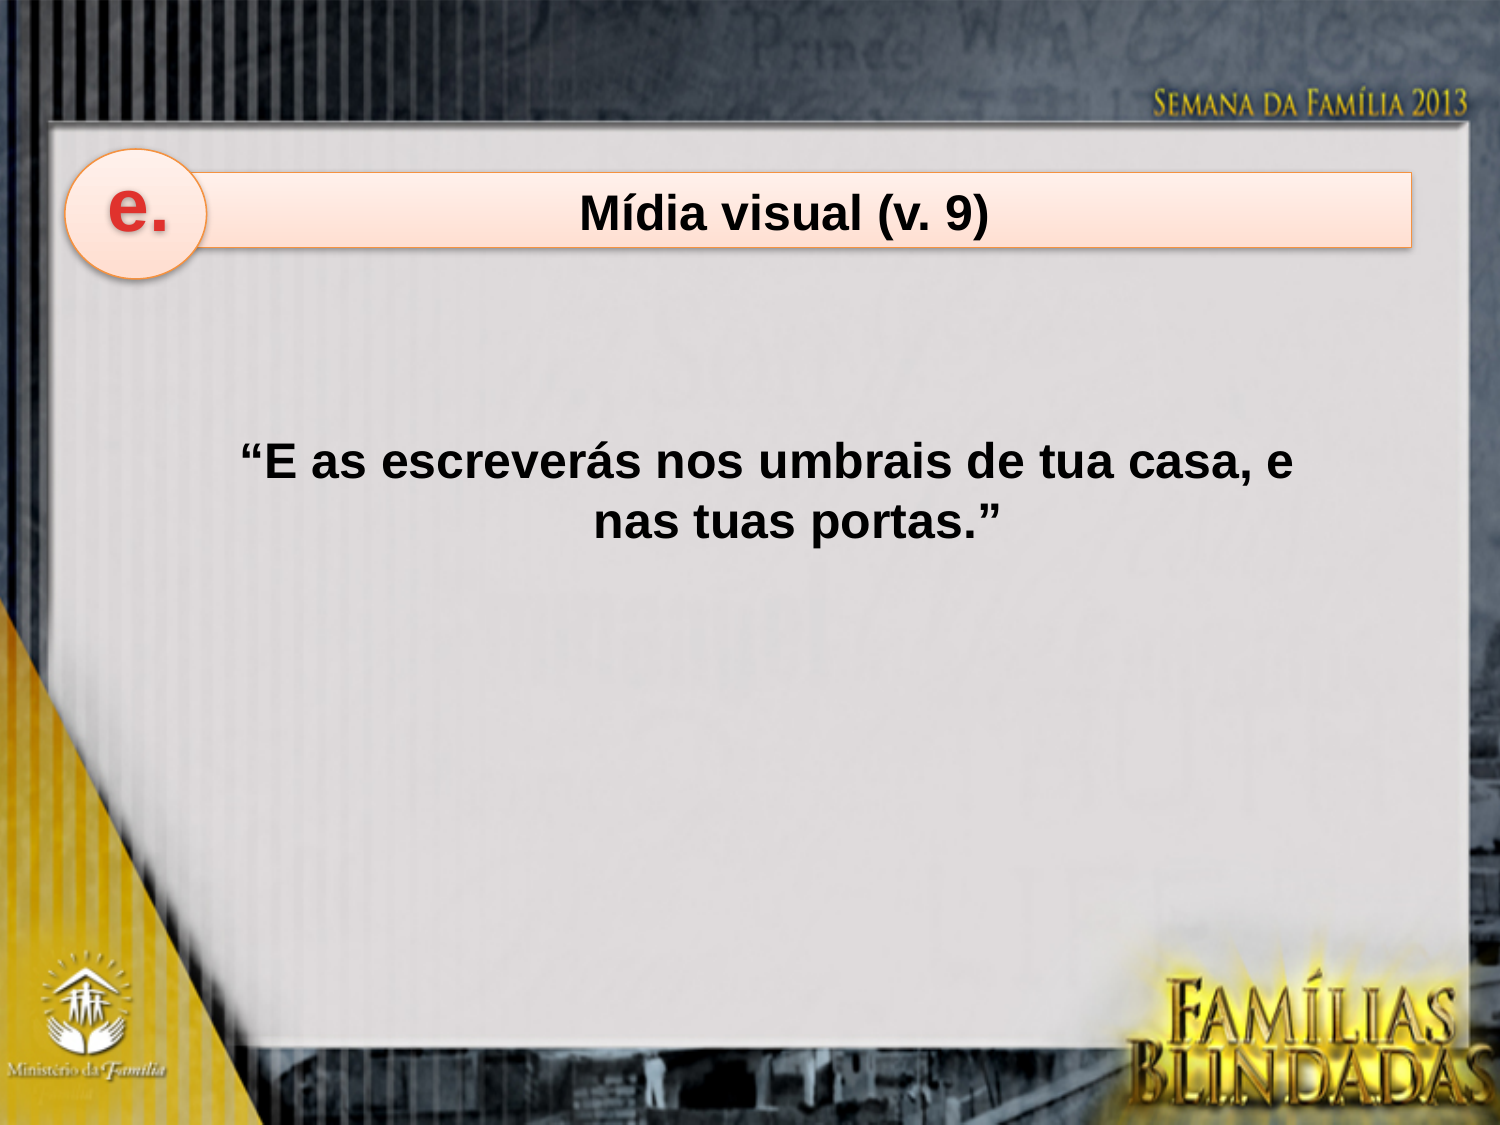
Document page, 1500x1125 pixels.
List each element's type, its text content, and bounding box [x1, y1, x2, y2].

picture [0, 0, 1500, 1125]
text_box “E as escreverás nos umbrais de tua casa, e nas tuas portas.” [206, 420, 1329, 616]
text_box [17, 148, 1412, 280]
